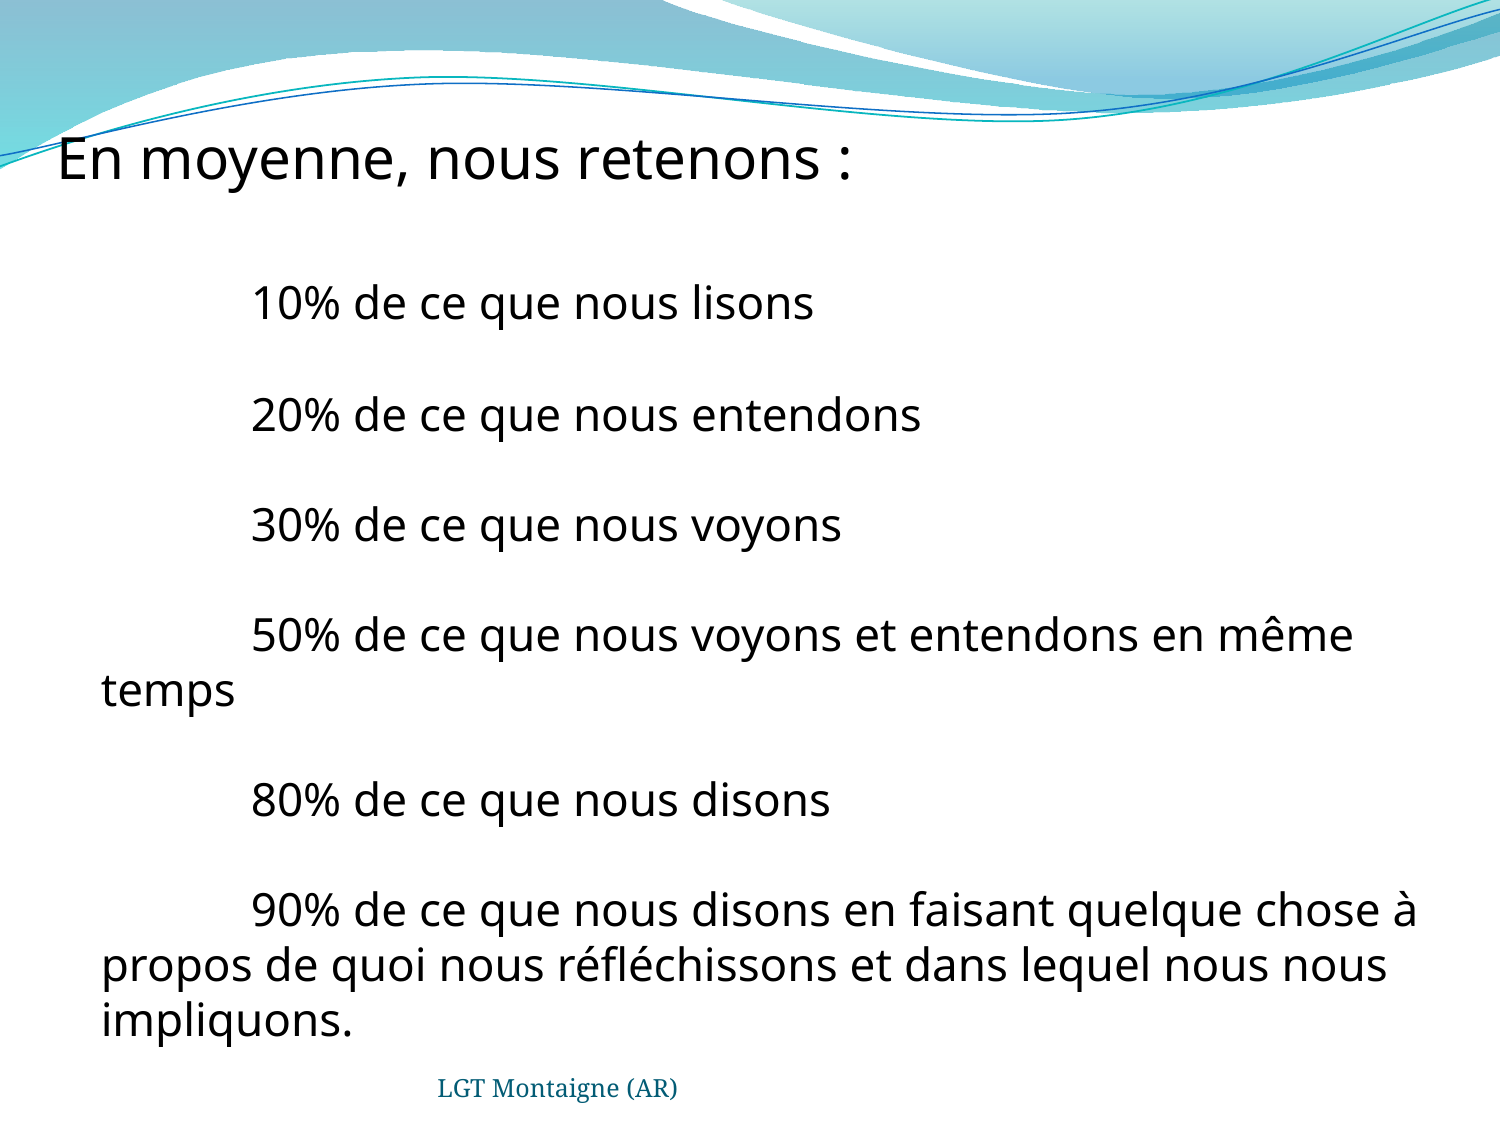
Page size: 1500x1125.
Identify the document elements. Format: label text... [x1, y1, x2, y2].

list En moyenne, nous retenons : 10% de ce que nous lisons 20% de ce que nous entendons 30% de ce que nous voyons 50% de ce que nous voyons et entendons en même temps 80% de ce que nous disons 90% de ce que nous disons en faisant quelque chose à propos de quoi nous réfléchissons et dans lequel nous nous impliquons. [40, 113, 1460, 1038]
footer LGT Montaigne (AR) [437, 1042, 988, 1103]
